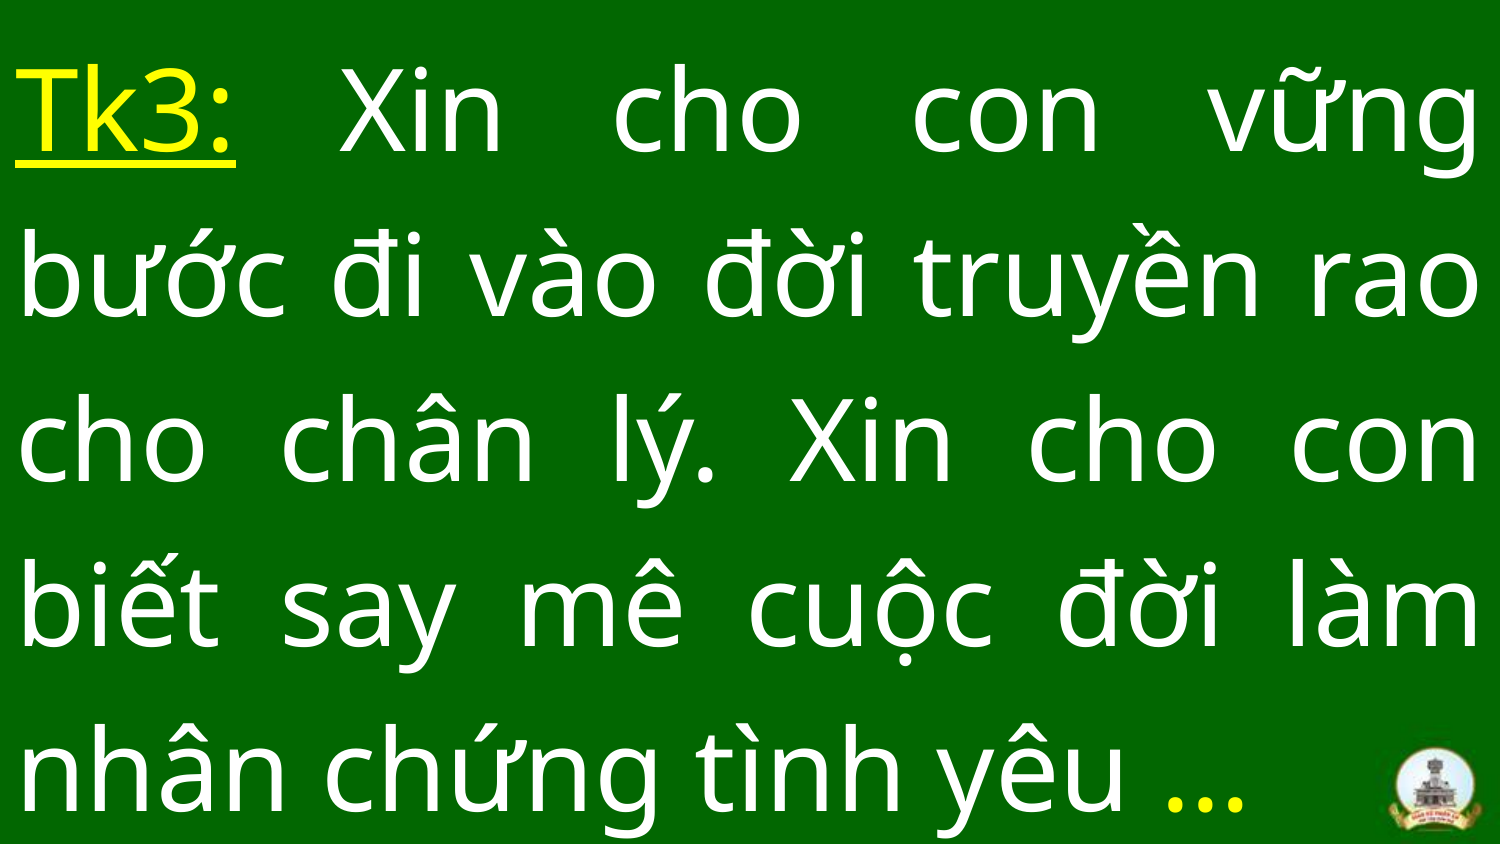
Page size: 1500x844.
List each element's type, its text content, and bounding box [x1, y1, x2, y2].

title Tk3: Xin cho con vững bước đi vào đời truyền rao cho chân lý. Xin cho con biết say mê cuộc đời làm nhân chứng tình yêu … [0, 0, 1500, 844]
